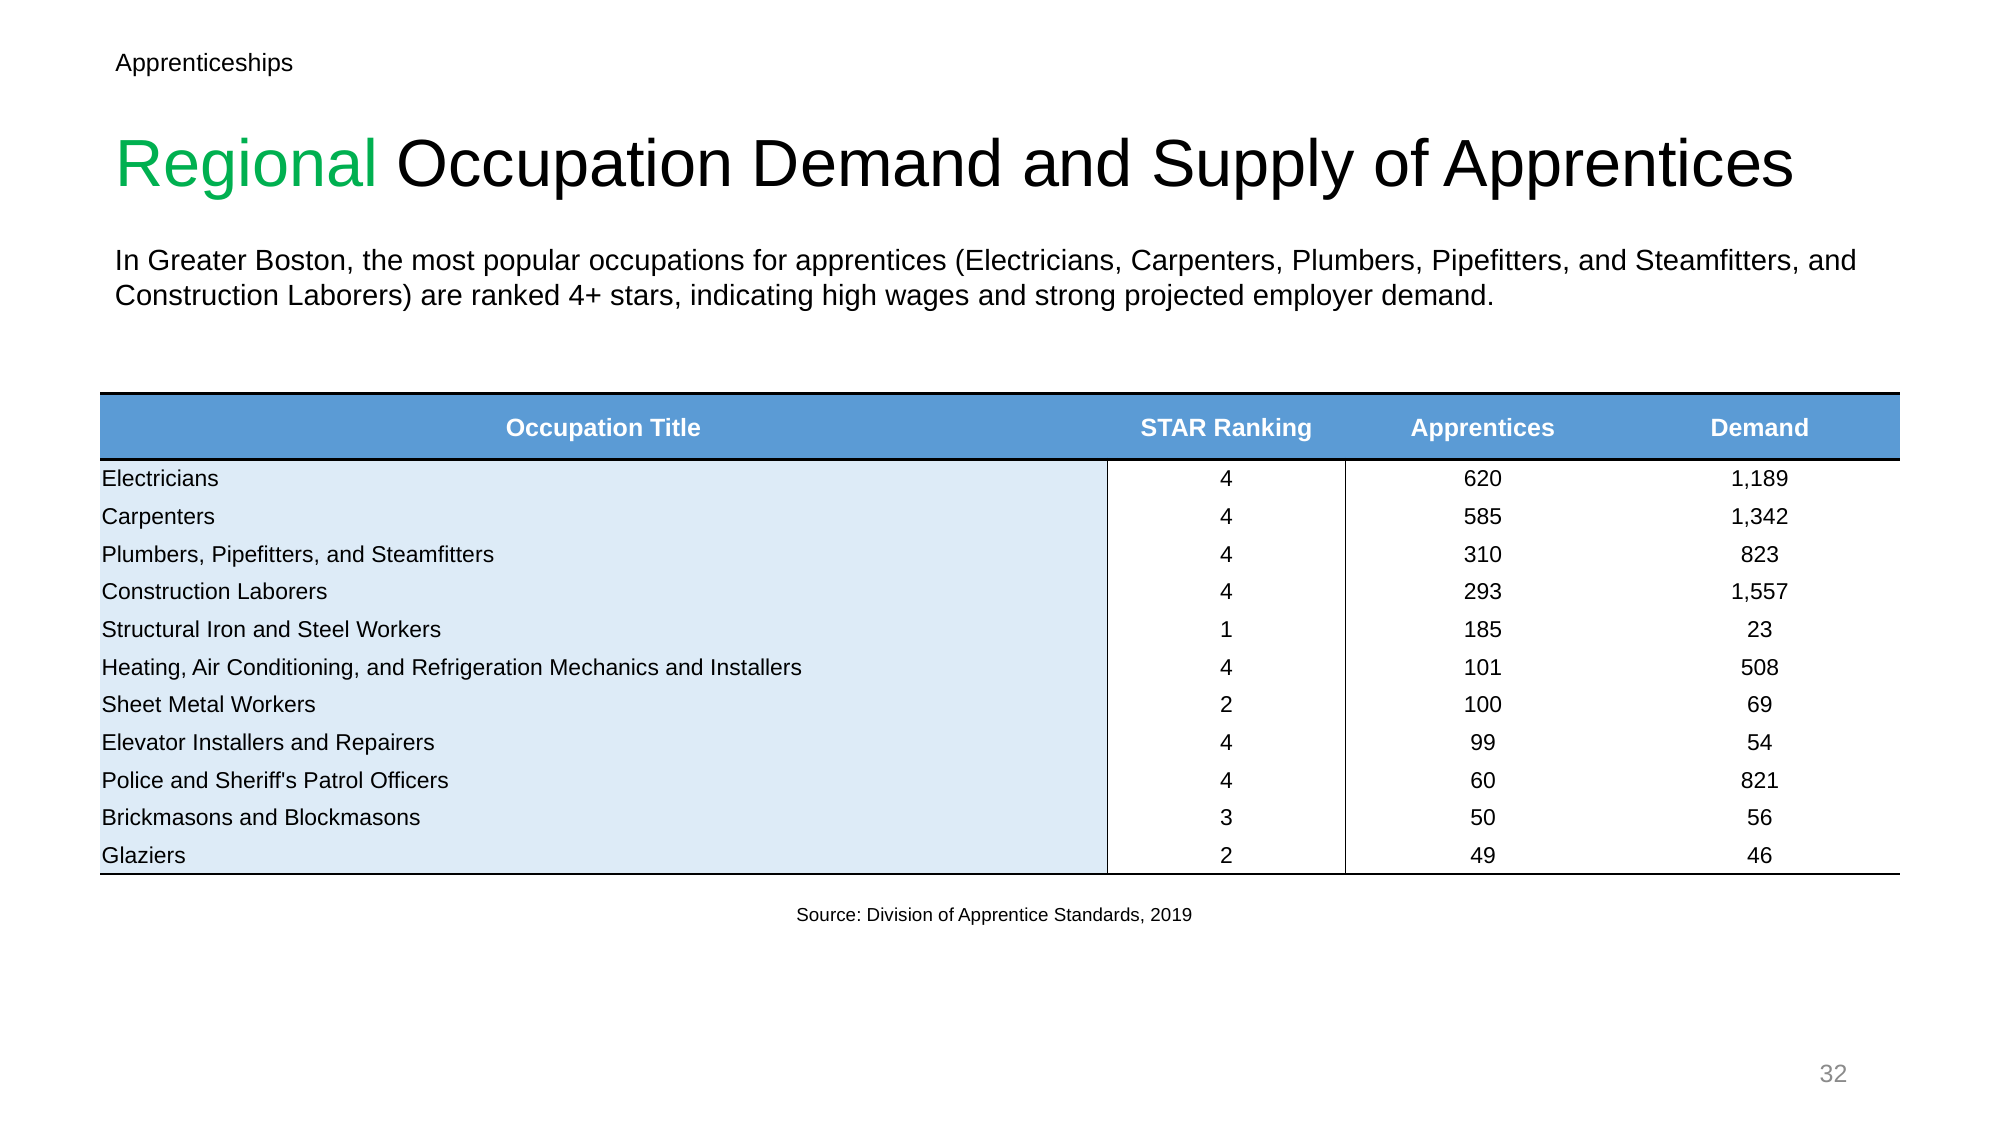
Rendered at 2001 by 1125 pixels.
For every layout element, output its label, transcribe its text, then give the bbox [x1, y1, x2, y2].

table_cell Structural Iron and Steel Workers [100, 610, 1107, 648]
table_header Occupation Title [100, 395, 1107, 458]
table_cell Elevator Installers and Repairers [100, 723, 1107, 761]
table_cell 50 [1346, 798, 1620, 836]
slide_number 32 [1412, 1042, 1863, 1103]
text_box In Greater Boston, the most popular occupations for apprentices (Electricians, Carpenters, Plumbers, Pipefitters, and Steamfitters, and Construction Laborers) are ranked 4+ stars, indicating high wages and strong projected employer demand. [100, 233, 1883, 319]
table_cell Police and Sheriff's Patrol Officers [100, 761, 1107, 798]
table_header STAR Ranking [1107, 395, 1346, 458]
table_cell 1 [1108, 610, 1345, 648]
table_cell 1,557 [1620, 572, 1900, 610]
table_cell Glaziers [100, 836, 1107, 873]
table_cell 46 [1620, 836, 1900, 873]
table_header Demand [1620, 395, 1900, 458]
table_cell 4 [1108, 648, 1345, 685]
table_cell 4 [1108, 461, 1345, 497]
table_cell Construction Laborers [100, 572, 1107, 610]
table_cell 3 [1108, 798, 1345, 836]
table_cell 823 [1620, 535, 1900, 572]
table_cell 56 [1620, 798, 1900, 836]
text_box Source: Division of Apprentice Standards, 2019 [453, 895, 1530, 933]
table_cell 100 [1346, 685, 1620, 723]
text_box Apprenticeships [100, 39, 309, 85]
table_cell 23 [1620, 610, 1900, 648]
table_cell Carpenters [100, 497, 1107, 535]
table_cell 4 [1108, 497, 1345, 535]
table_cell 4 [1108, 723, 1345, 761]
table_cell 821 [1620, 761, 1900, 798]
table_cell Plumbers, Pipefitters, and Steamfitters [100, 535, 1107, 572]
table_cell Electricians [100, 461, 1107, 497]
table_cell 310 [1346, 535, 1620, 572]
table_cell 4 [1108, 761, 1345, 798]
table_cell 60 [1346, 761, 1620, 798]
table_cell 185 [1346, 610, 1620, 648]
table_cell 1,342 [1620, 497, 1900, 535]
table_cell 101 [1346, 648, 1620, 685]
table_cell 620 [1346, 461, 1620, 497]
table_cell 508 [1620, 648, 1900, 685]
title Regional Occupation Demand and Supply of Apprentices [100, 99, 1900, 233]
table_cell 2 [1108, 685, 1345, 723]
table_header Apprentices [1346, 395, 1620, 458]
table_cell 69 [1620, 685, 1900, 723]
table_cell 4 [1108, 535, 1345, 572]
table_cell 54 [1620, 723, 1900, 761]
table_cell Heating, Air Conditioning, and Refrigeration Mechanics and Installers [100, 648, 1107, 685]
table_cell 2 [1108, 836, 1345, 873]
table_cell 585 [1346, 497, 1620, 535]
table_cell 4 [1108, 572, 1345, 610]
table_cell 49 [1346, 836, 1620, 873]
table_cell 1,189 [1620, 461, 1900, 497]
table_cell 99 [1346, 723, 1620, 761]
table_cell Brickmasons and Blockmasons [100, 798, 1107, 836]
table_cell 293 [1346, 572, 1620, 610]
table_cell Sheet Metal Workers [100, 685, 1107, 723]
